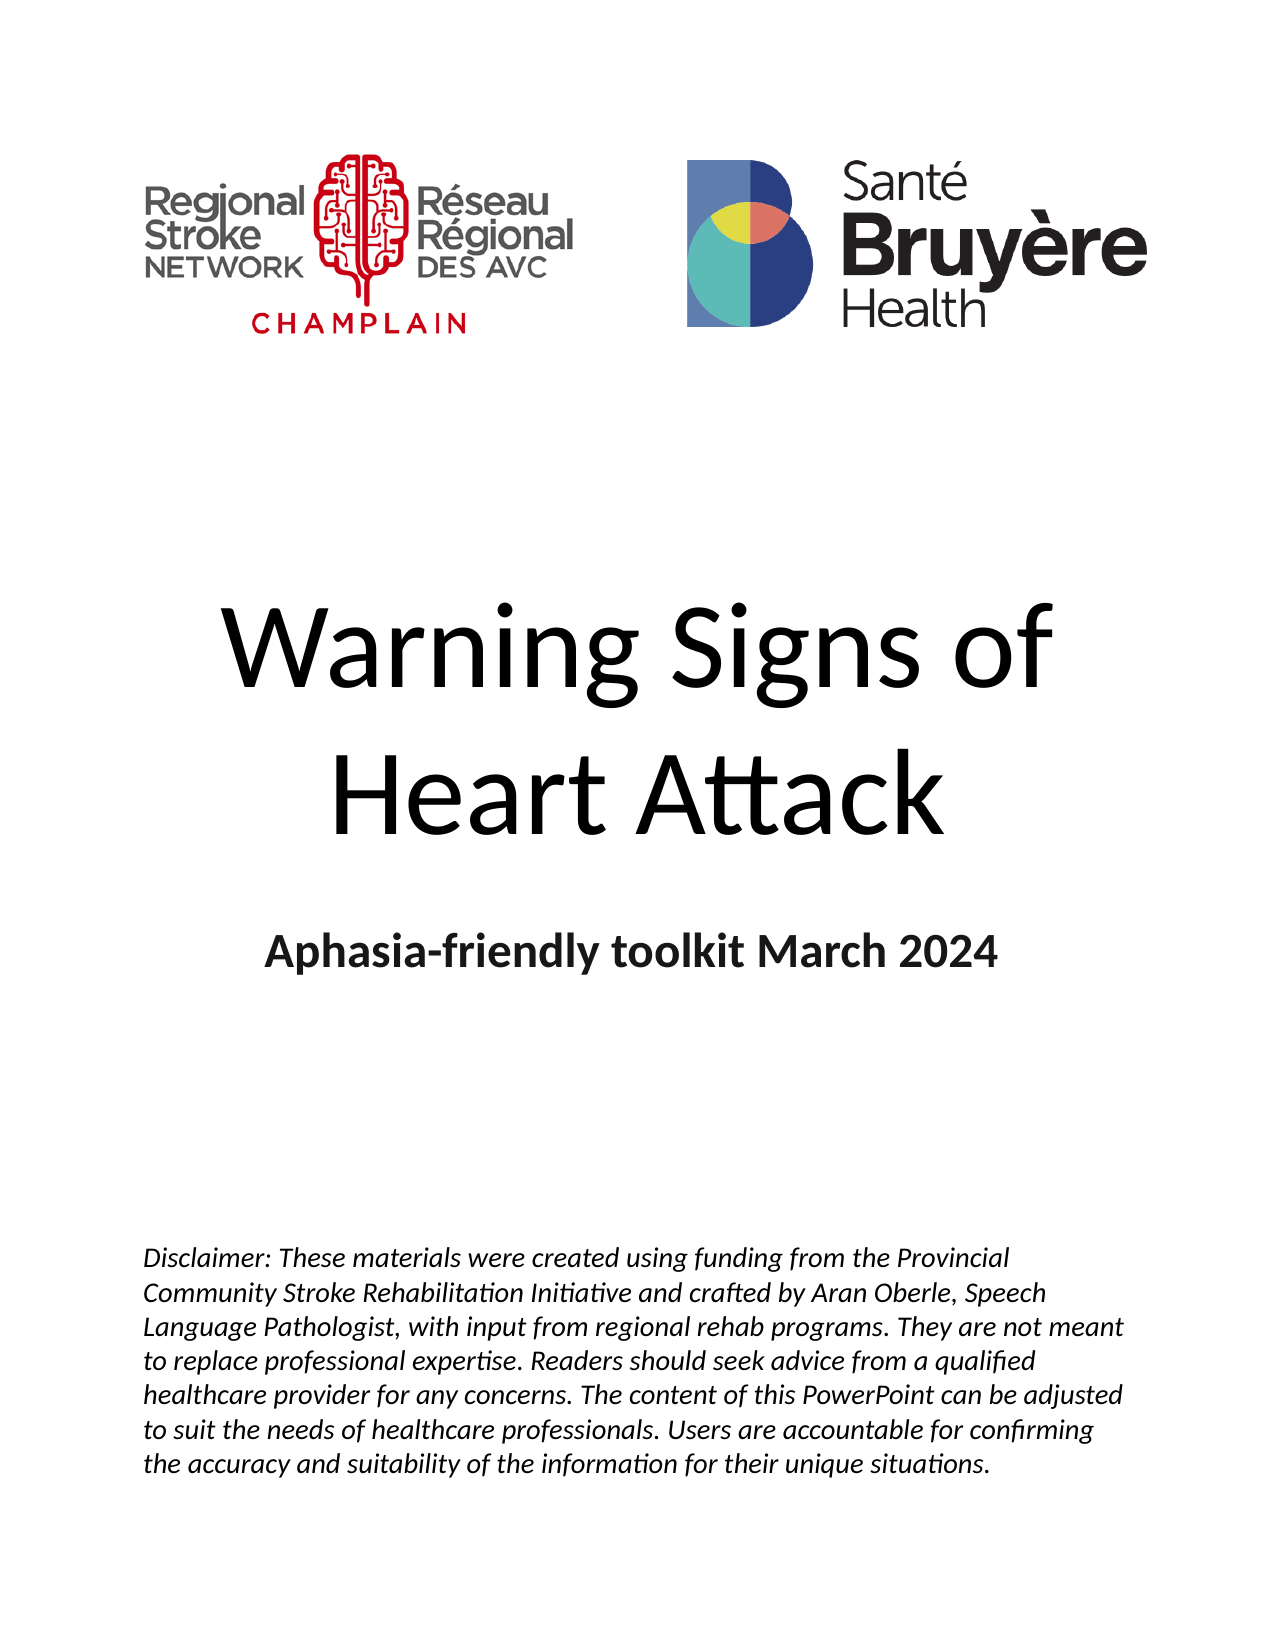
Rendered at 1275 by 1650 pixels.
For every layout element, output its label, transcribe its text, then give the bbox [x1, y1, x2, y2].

text_box Disclaimer: These materials were created using funding from the Provincial Community Stroke Rehabilitation Initiative and crafted by Aran Oberle, Speech Language Pathologist, with input from regional rehab programs. They are not meant to replace professional expertise. Readers should seek advice from a qualified healthcare provider for any concerns. The content of this PowerPoint can be adjusted to suit the needs of healthcare professionals. Users are accountable for confirming the accuracy and suitability of the information for their unique situations. [128, 1231, 1147, 1487]
picture [687, 160, 1147, 328]
picture [128, 137, 588, 350]
text_box Warning Signs of Heart Attack Aphasia-friendly toolkit March 2024 [92, 557, 1183, 985]
